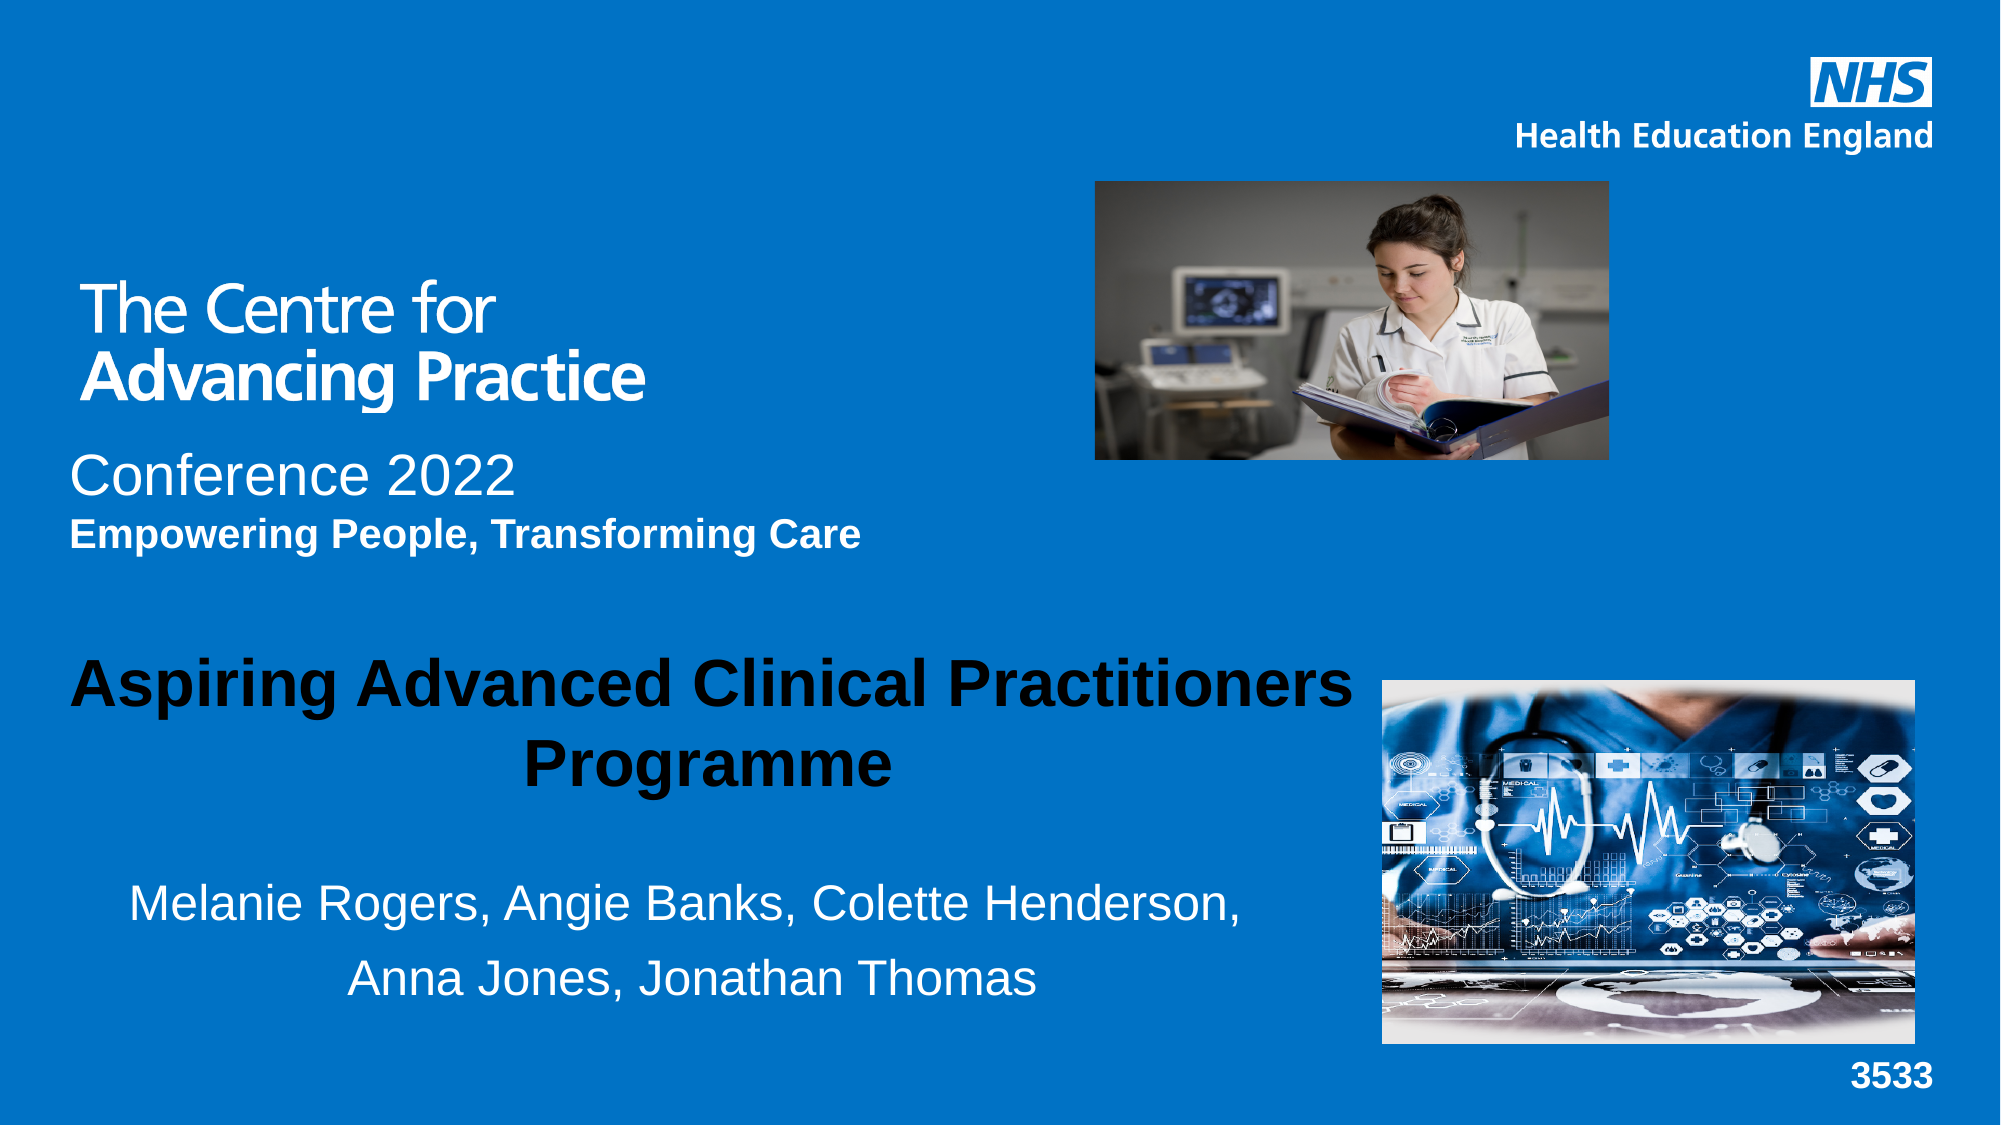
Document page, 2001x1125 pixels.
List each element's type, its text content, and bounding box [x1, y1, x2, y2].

picture [1094, 181, 1610, 460]
picture [1517, 57, 1932, 155]
subtitle Aspiring Advanced Clinical Practitioners Programme [54, 385, 1382, 1054]
text_box 3533 [1784, 1044, 2000, 1104]
picture [54, 263, 665, 385]
picture [1381, 679, 1915, 1045]
